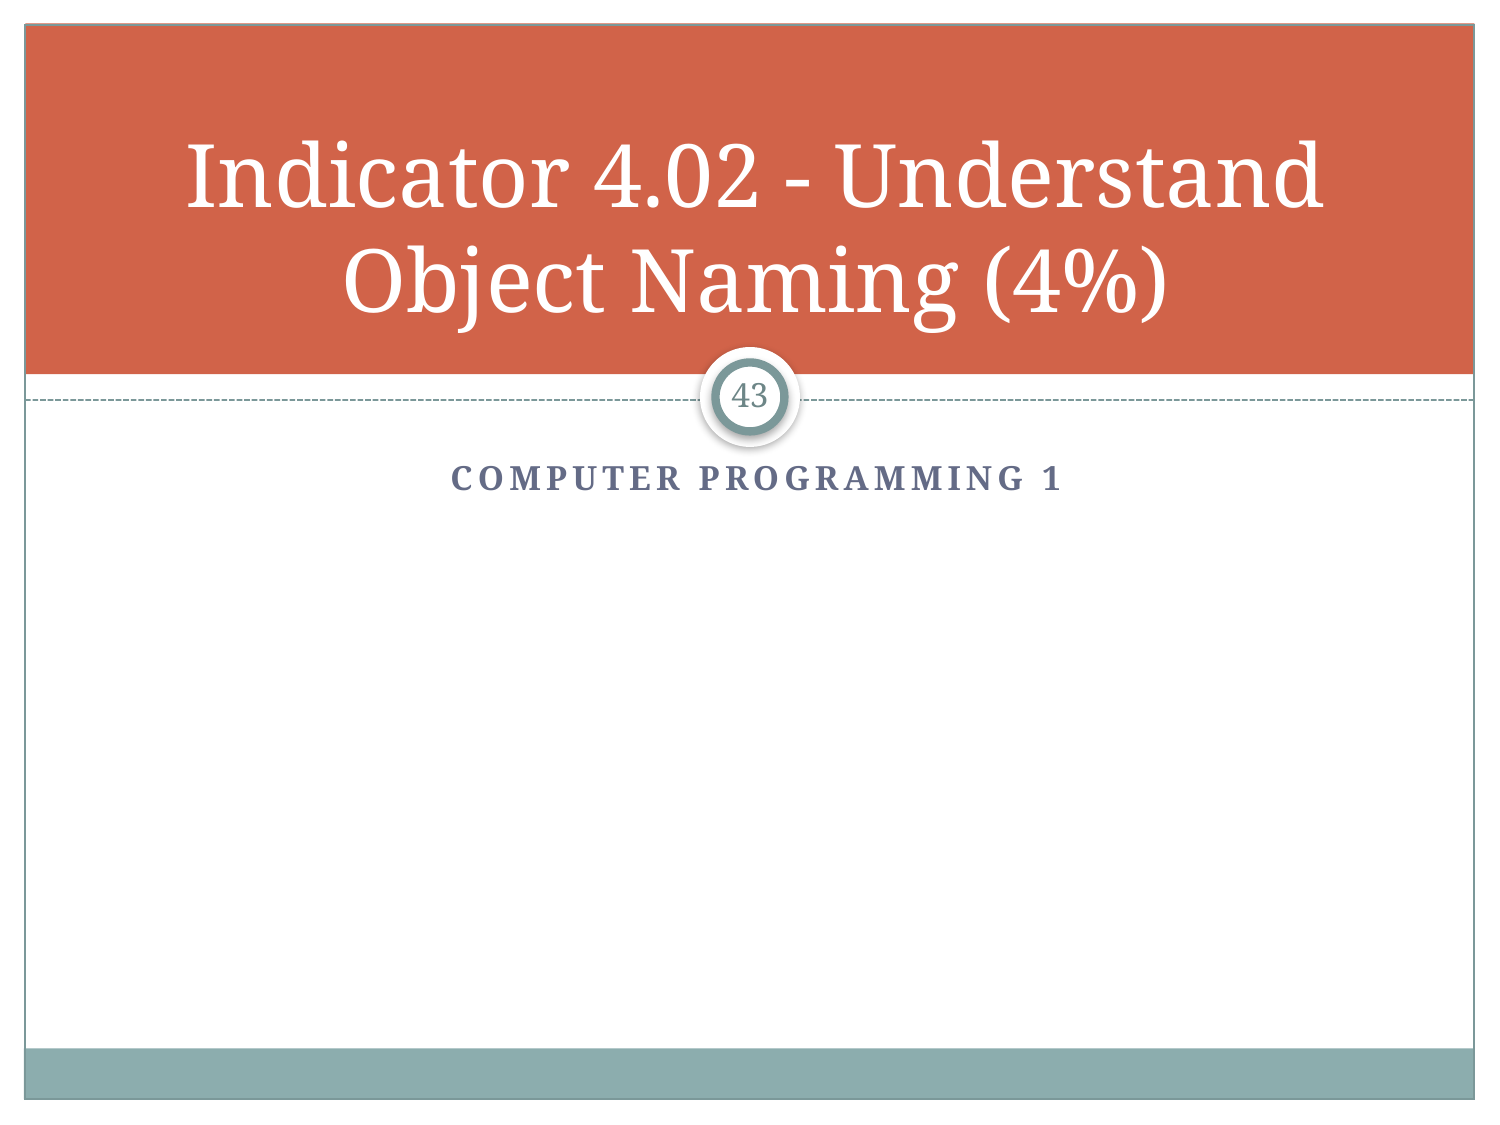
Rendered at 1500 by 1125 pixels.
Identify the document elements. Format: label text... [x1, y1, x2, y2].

list Computer Programming 1 [224, 450, 1288, 725]
slide_number 43 [712, 360, 788, 434]
title Indicator 4.02 - Understand Object Naming (4%) [118, 87, 1394, 338]
